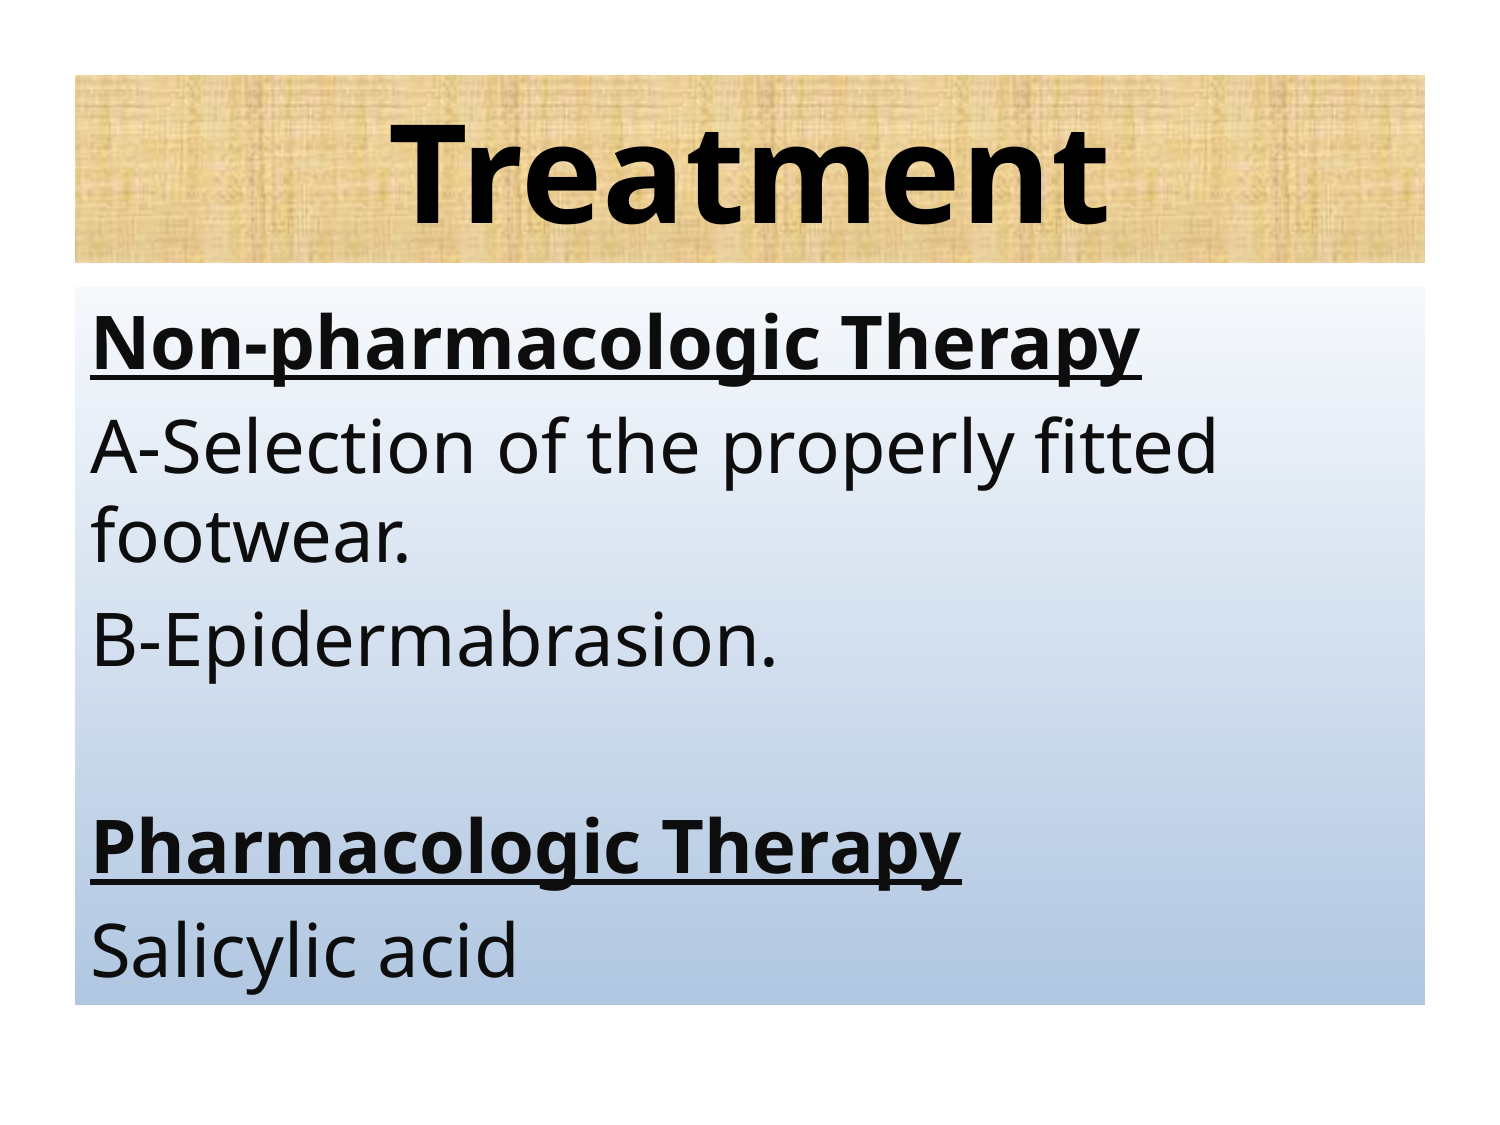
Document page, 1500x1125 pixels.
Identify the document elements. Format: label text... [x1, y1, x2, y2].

list Non-pharmacologic Therapy A-Selection of the properly fitted footwear. B-Epidermabrasion. Pharmacologic Therapy Salicylic acid [75, 287, 1425, 1005]
title Treatment [75, 75, 1425, 263]
